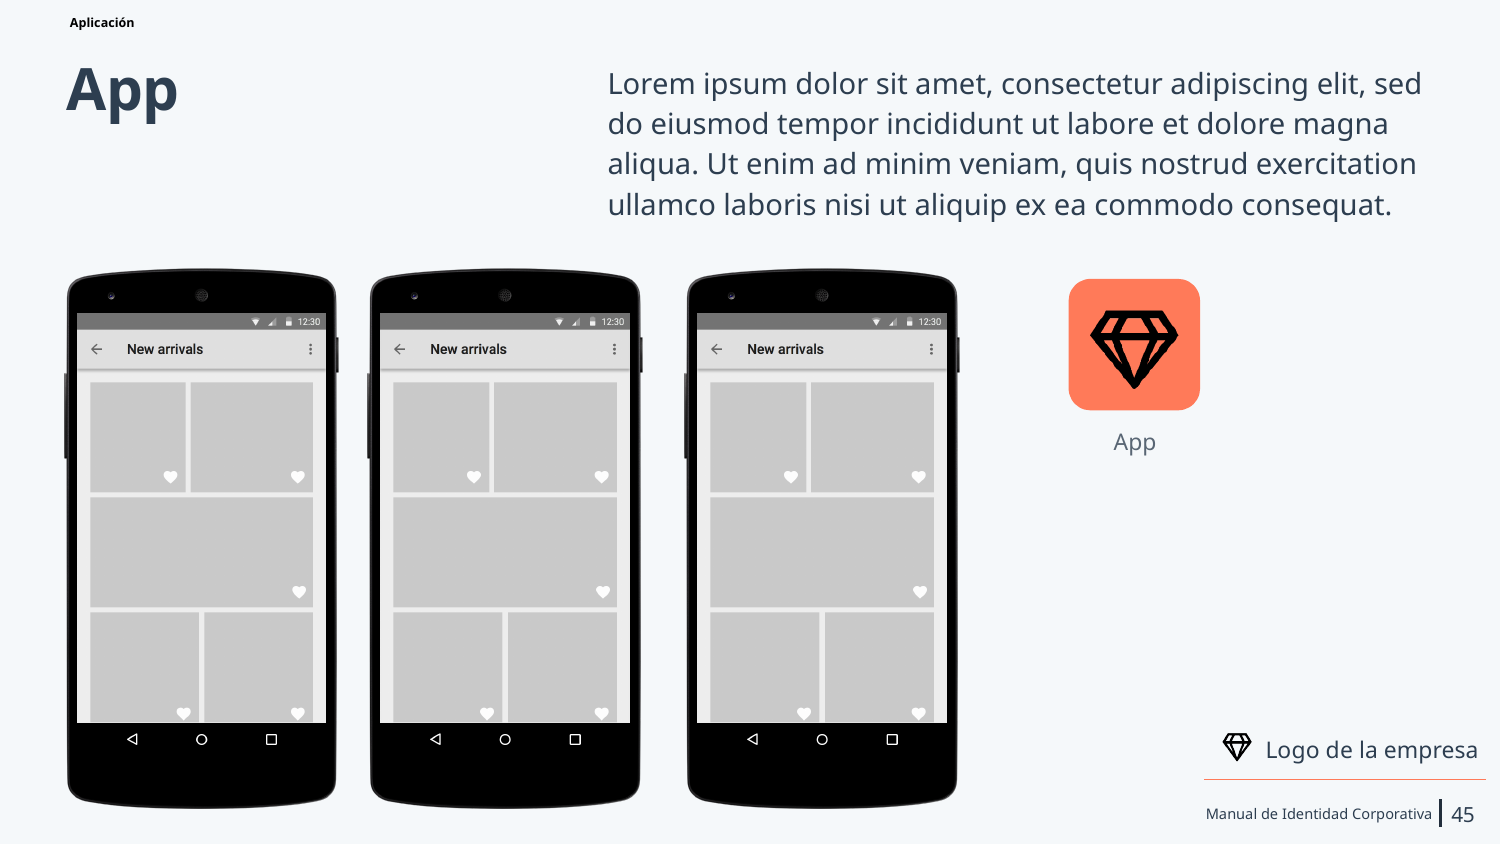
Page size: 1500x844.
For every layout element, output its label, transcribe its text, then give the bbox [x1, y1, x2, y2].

picture [1042, 275, 1213, 414]
picture [63, 268, 340, 809]
text_box App [1057, 421, 1213, 473]
text_box Manual de Identidad Corporativa [1190, 787, 1500, 843]
list Lorem ipsum dolor sit amet, consectetur adipiscing elit, sed do eiusmod tempor incididunt ut labore et dolore magna aliqua. Ut enim ad minim veniam, quis nostrud exercitation ullamco laboris nisi ut aliquip ex ea commodo consequat. [592, 45, 1462, 183]
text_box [1204, 715, 1496, 780]
text_box Aplicación [55, 0, 389, 37]
title App [51, 36, 1449, 131]
picture [367, 268, 643, 809]
picture [684, 268, 960, 809]
